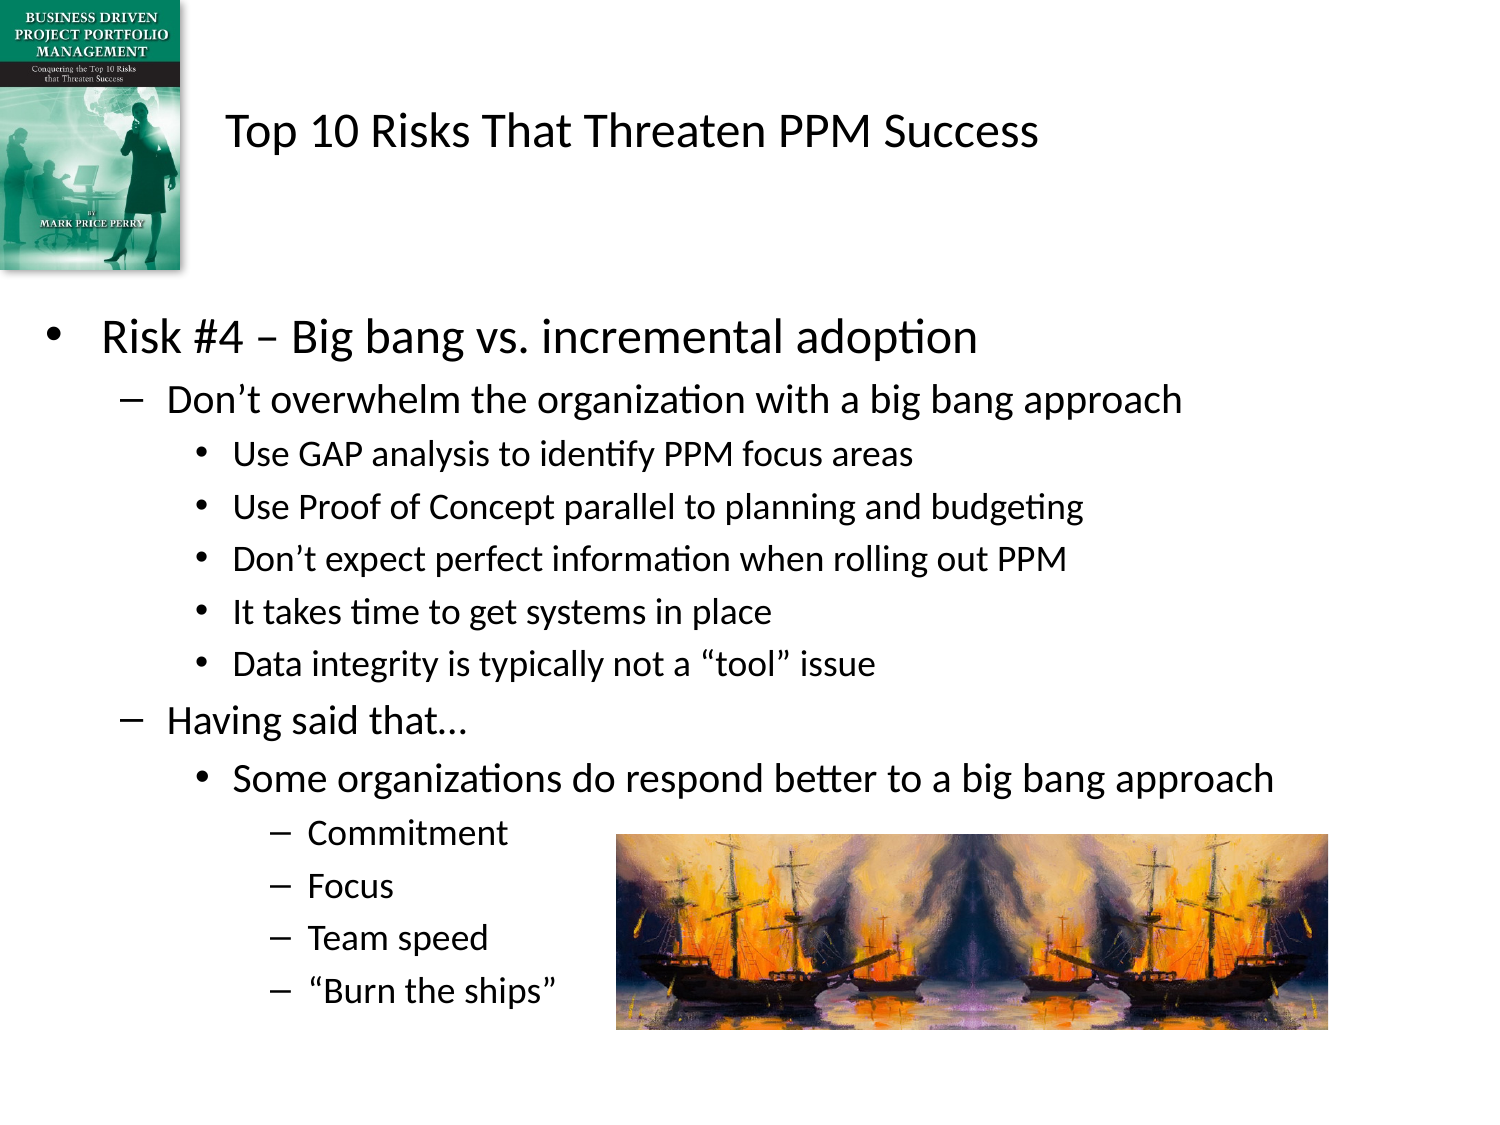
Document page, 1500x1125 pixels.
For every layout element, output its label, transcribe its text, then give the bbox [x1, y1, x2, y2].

list Risk #4 – Big bang vs. incremental adoption Don’t overwhelm the organization with a big bang approach Use GAP analysis to identify PPM focus areas Use Proof of Concept parallel to planning and budgeting Don’t expect perfect information when rolling out PPM It takes time to get systems in place Data integrity is typically not a “tool” issue Having said that… Some organizations do respond better to a big bang approach Commitment Focus Team speed “Burn the ships” [30, 295, 1500, 970]
title Top 10 Risks That Threaten PPM Success [210, 60, 1449, 196]
picture [0, 0, 180, 270]
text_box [615, 834, 1329, 1030]
